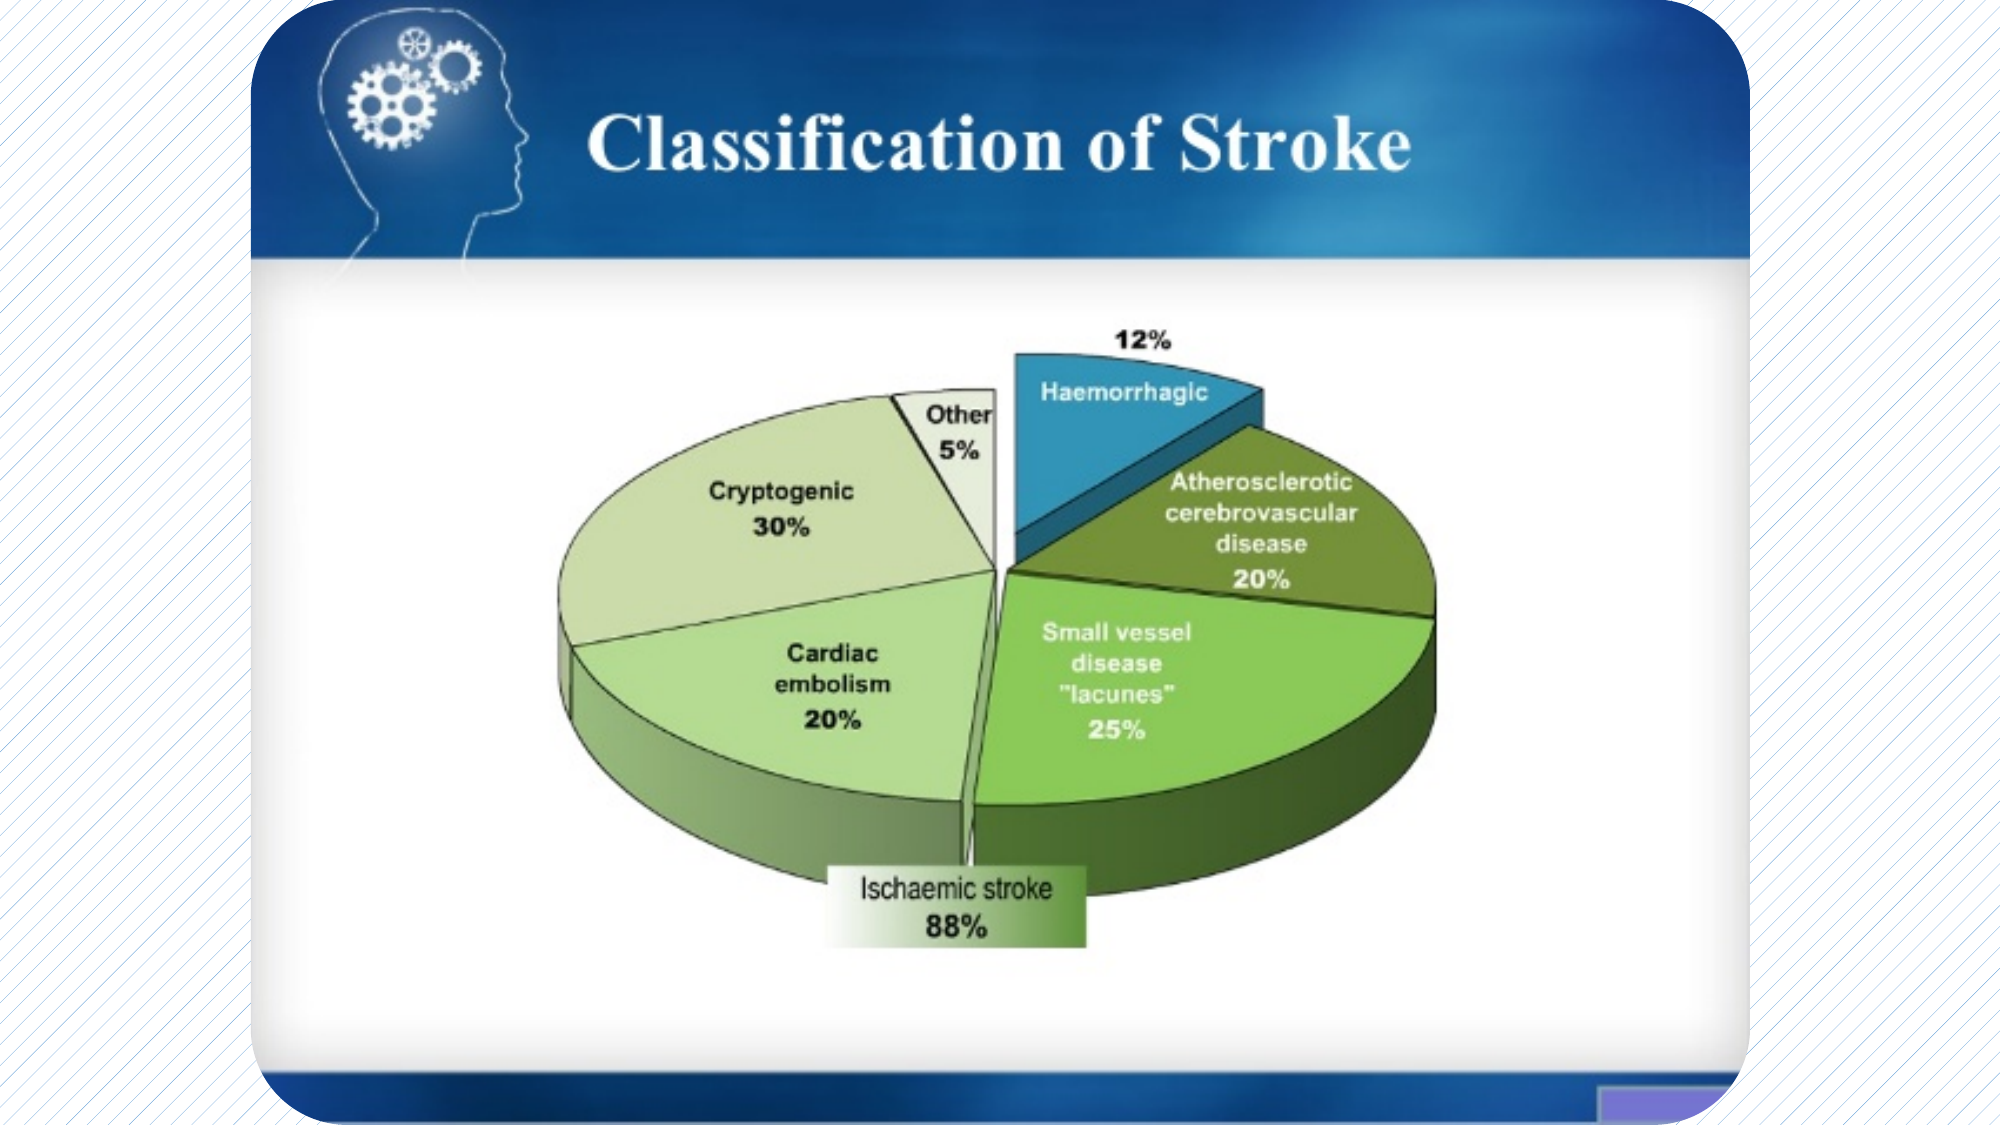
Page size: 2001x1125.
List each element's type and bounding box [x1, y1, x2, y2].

picture [250, 0, 1751, 1125]
